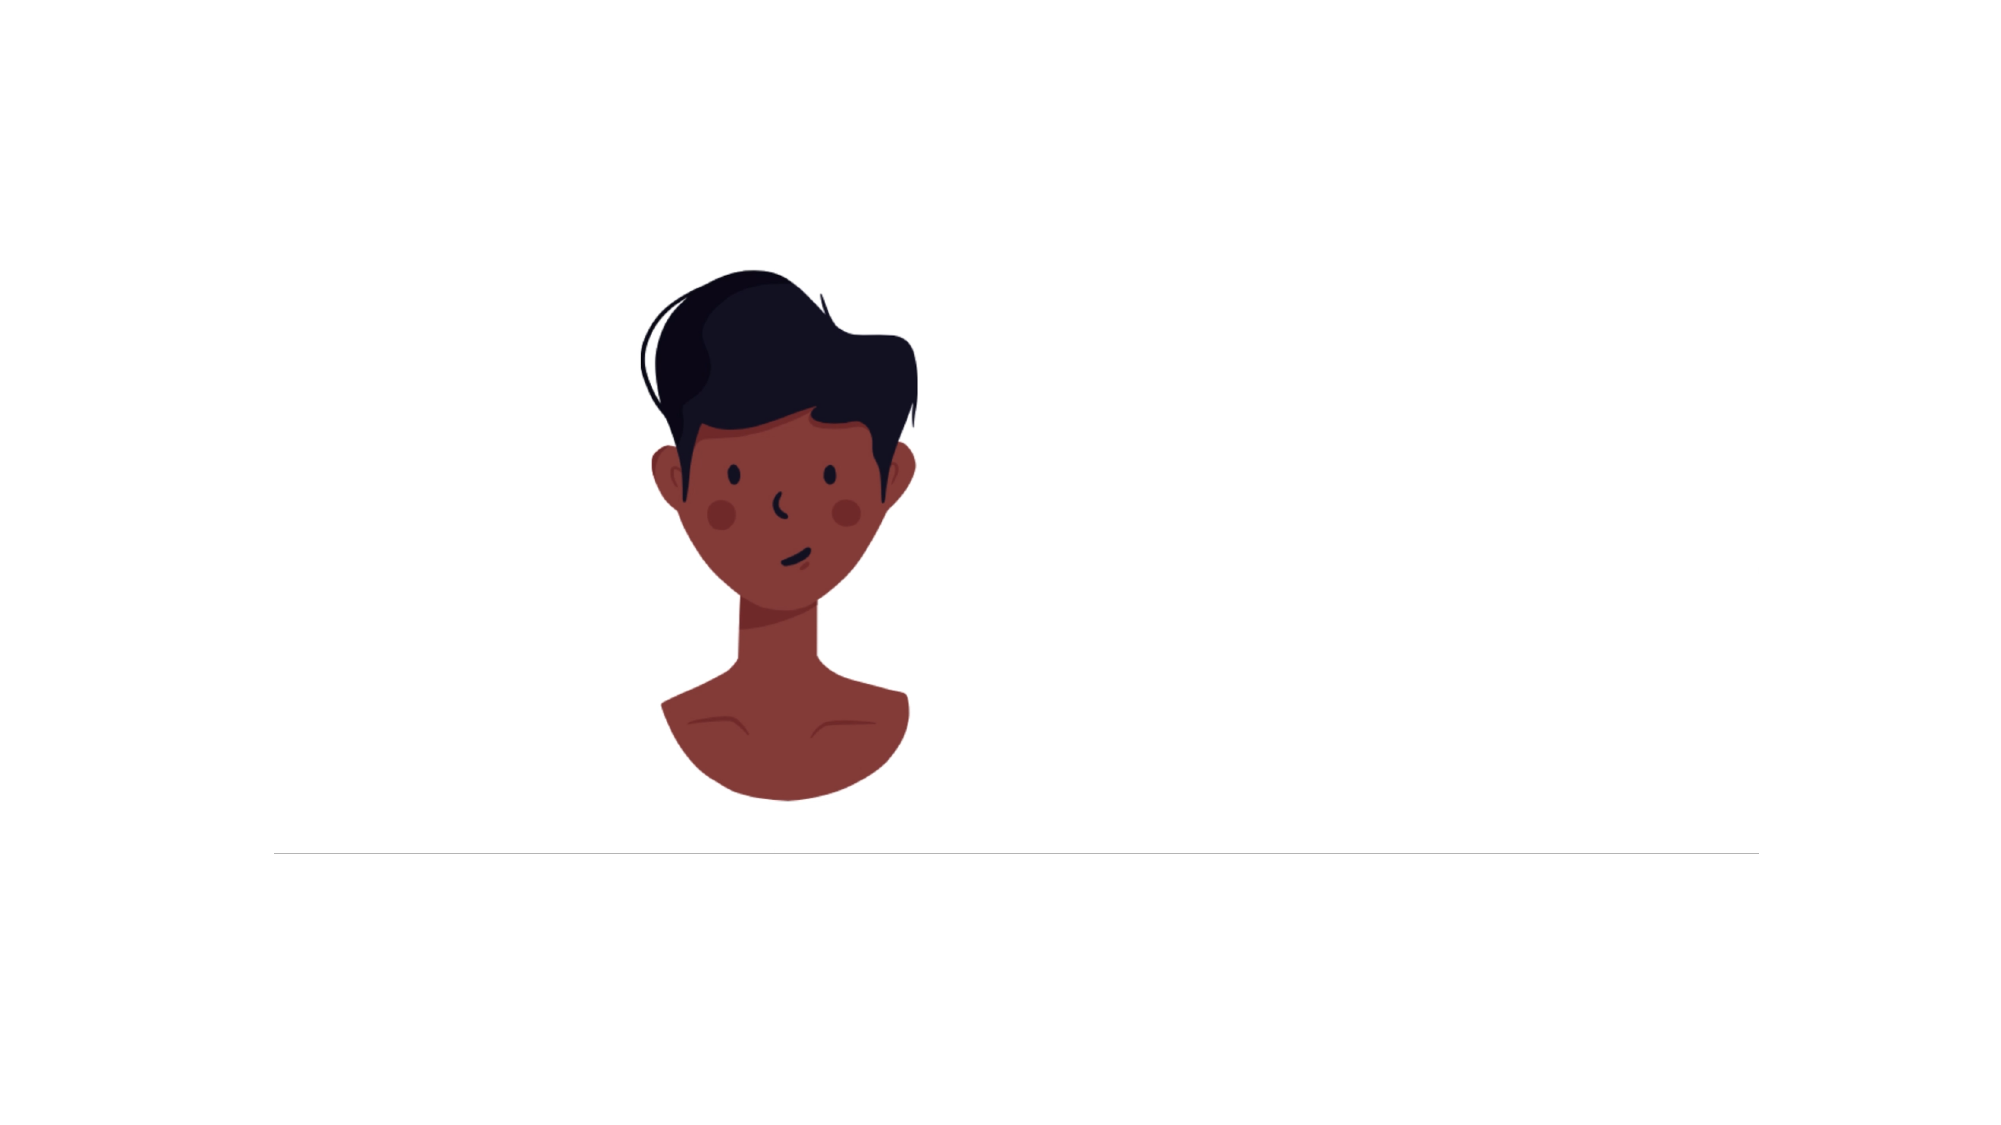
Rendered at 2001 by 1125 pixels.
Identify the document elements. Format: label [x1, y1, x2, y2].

list [274, 139, 1759, 855]
